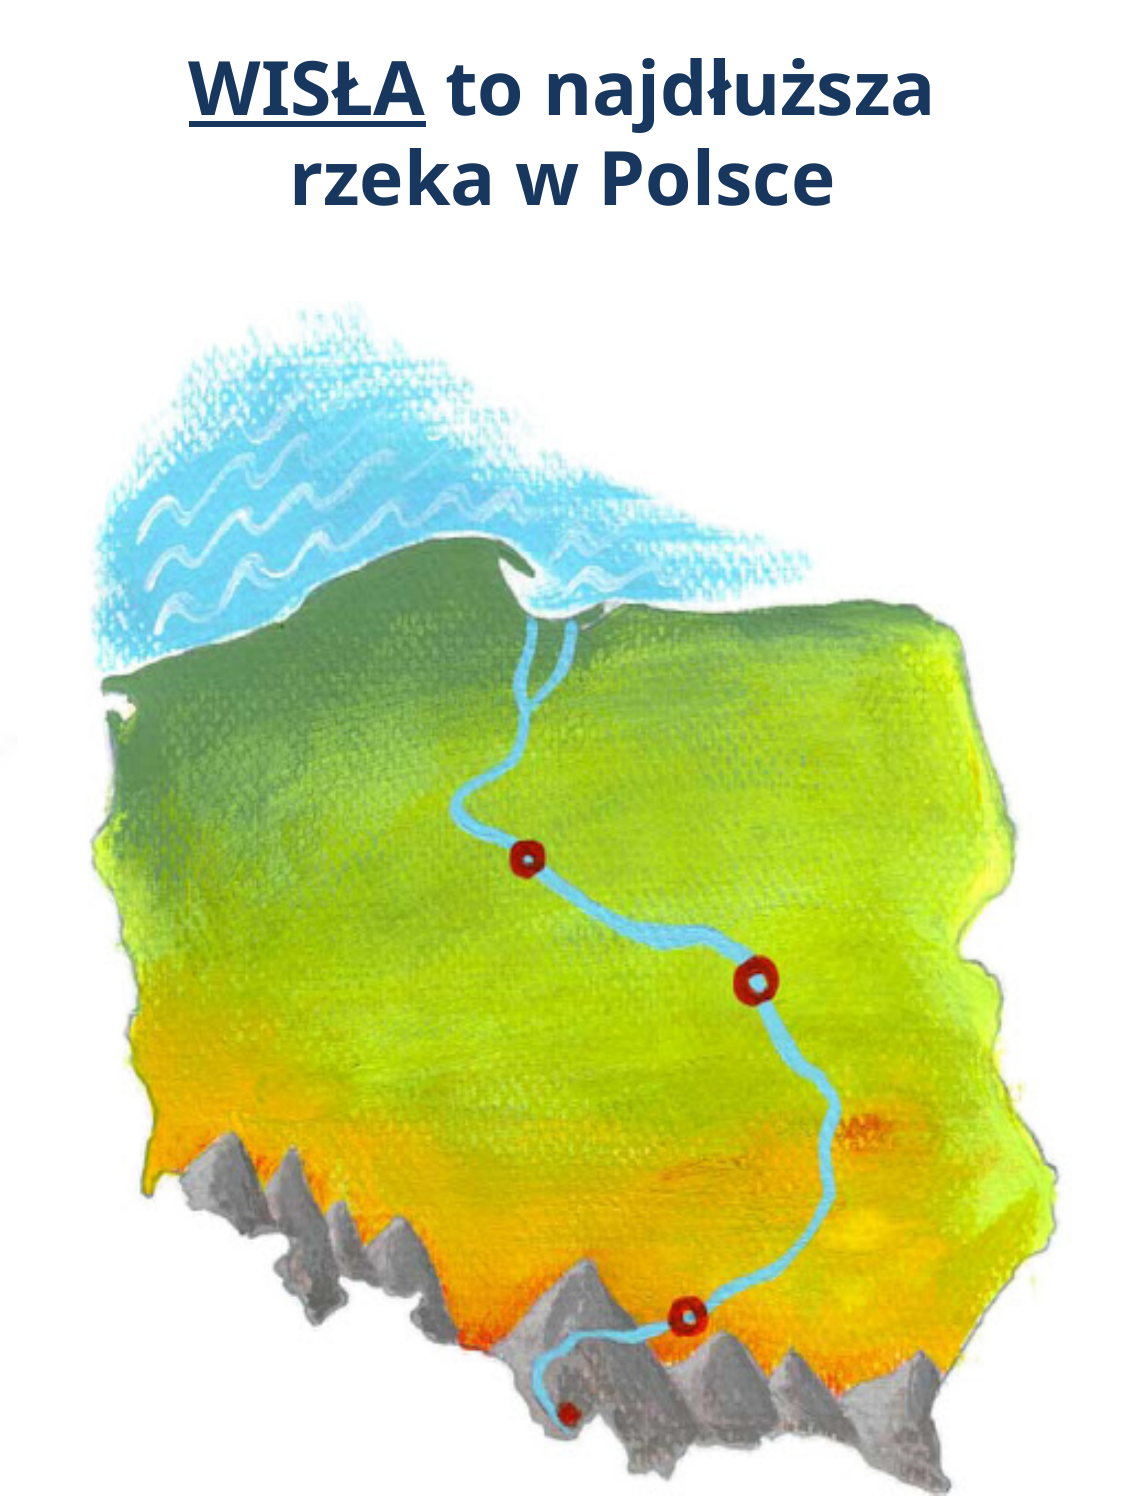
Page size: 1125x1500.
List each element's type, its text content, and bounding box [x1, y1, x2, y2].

picture [0, 300, 1125, 1497]
text_box WISŁA to najdłuższa rzeka w Polsce [131, 33, 994, 228]
